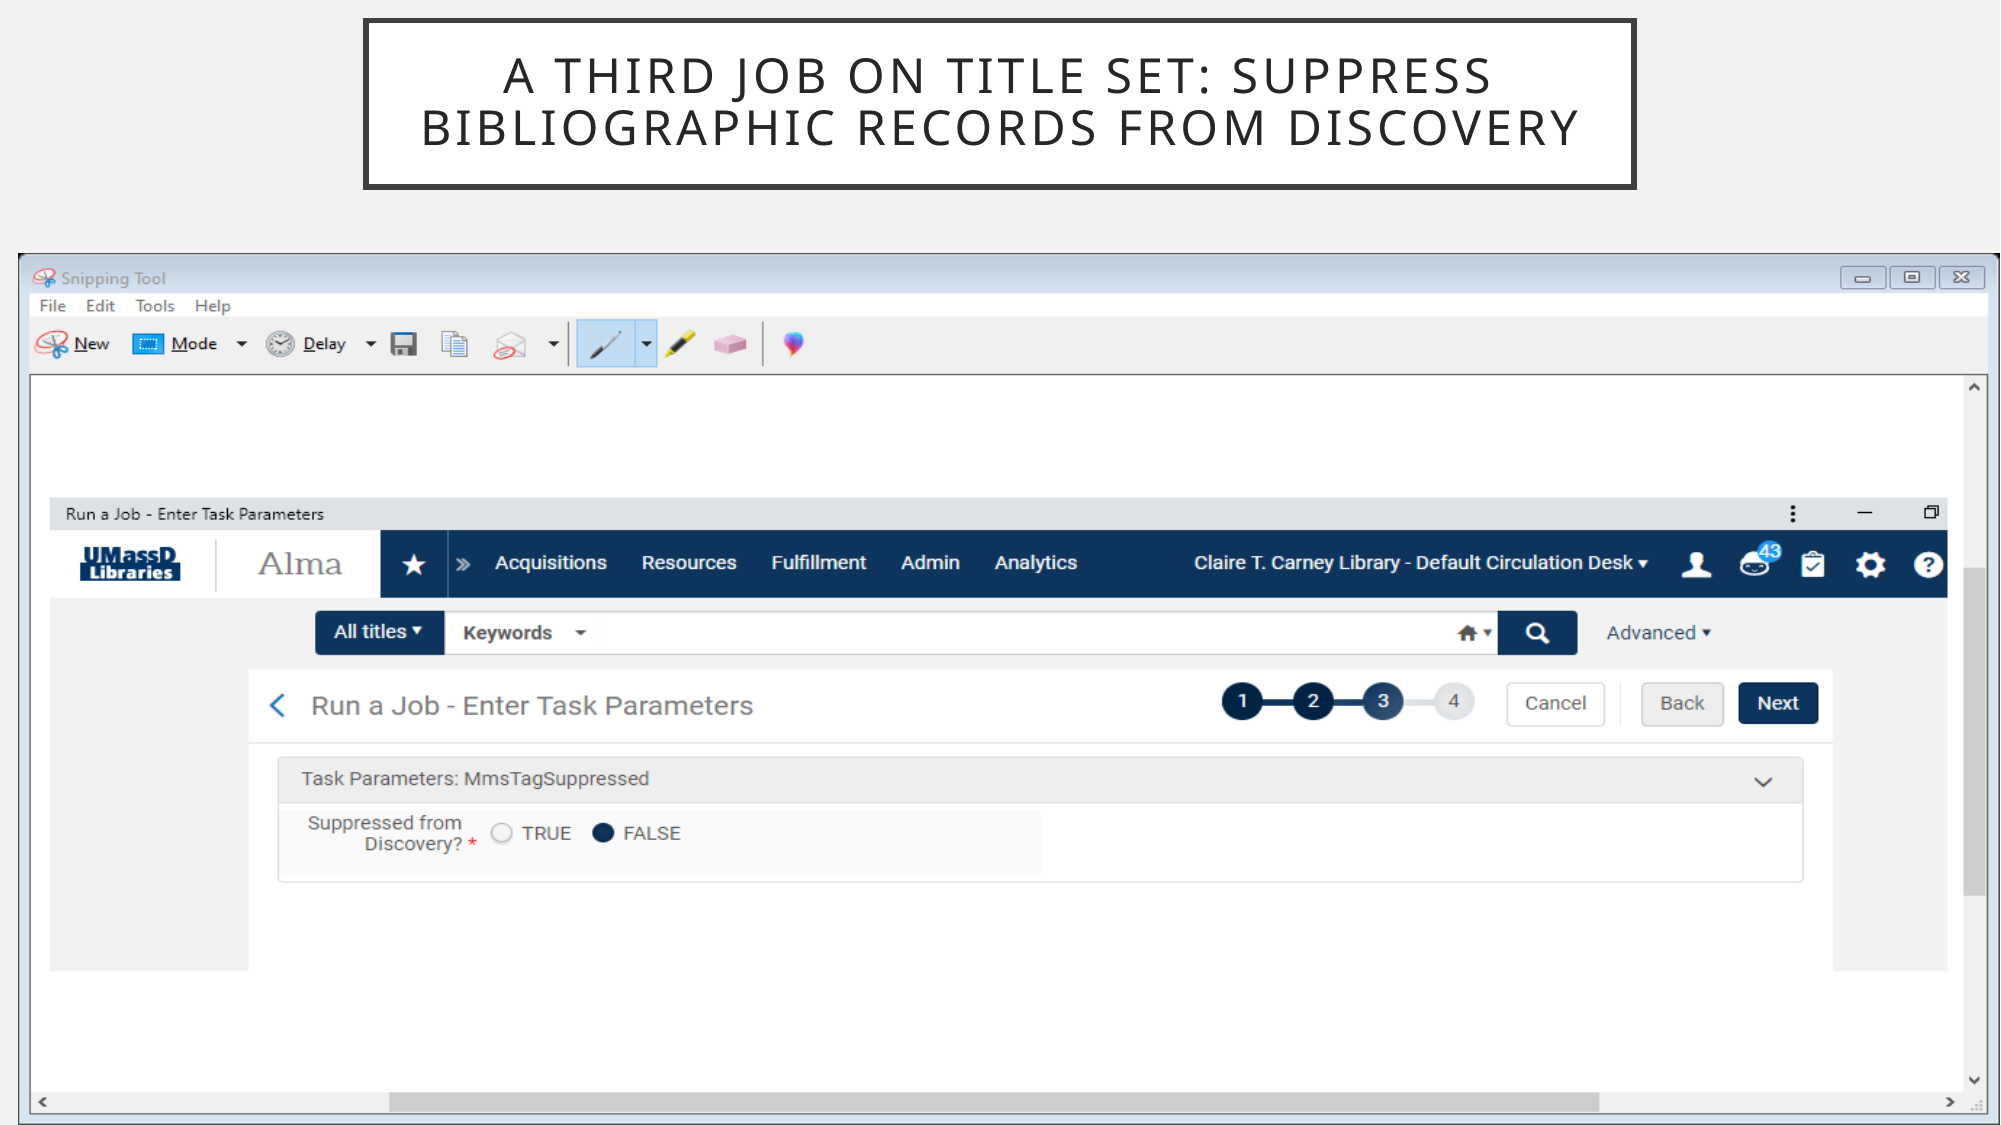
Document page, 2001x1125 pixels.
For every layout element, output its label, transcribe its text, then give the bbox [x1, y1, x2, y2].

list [18, 253, 2000, 1125]
title a third job on title set: suppress bibliographic records from discovery [363, 18, 1637, 190]
